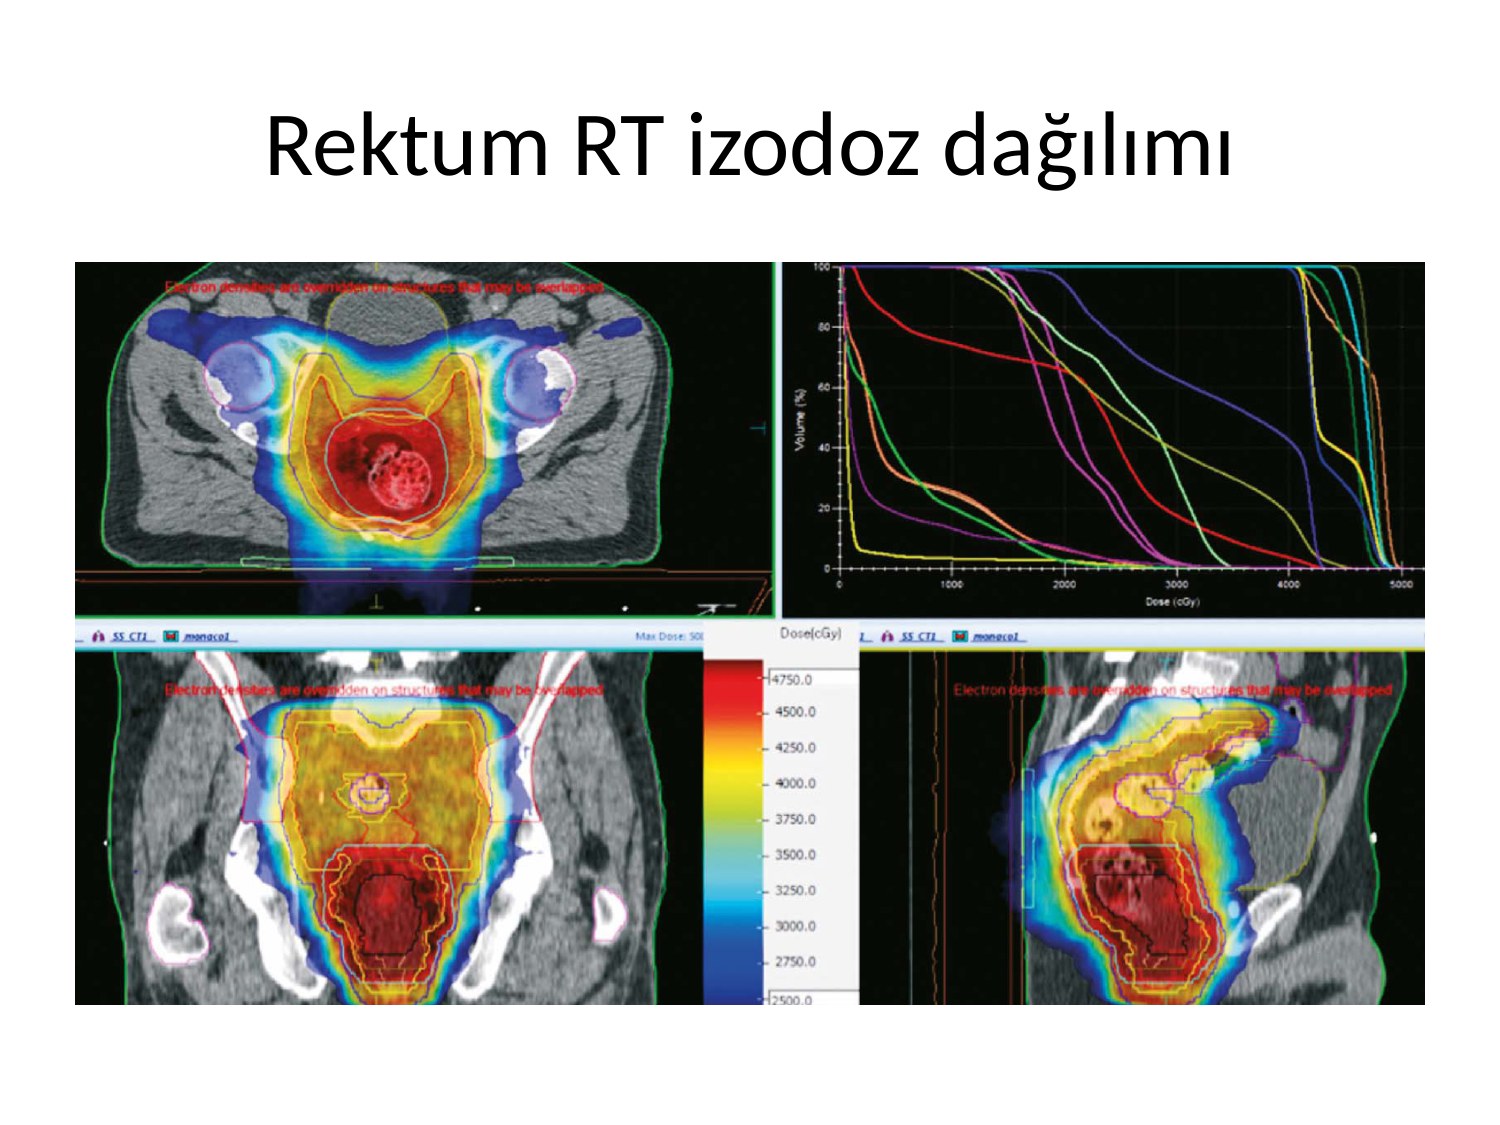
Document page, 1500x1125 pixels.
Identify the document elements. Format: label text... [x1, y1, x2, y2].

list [74, 262, 1426, 1006]
title Rektum RT izodoz dağılımı [75, 45, 1425, 233]
